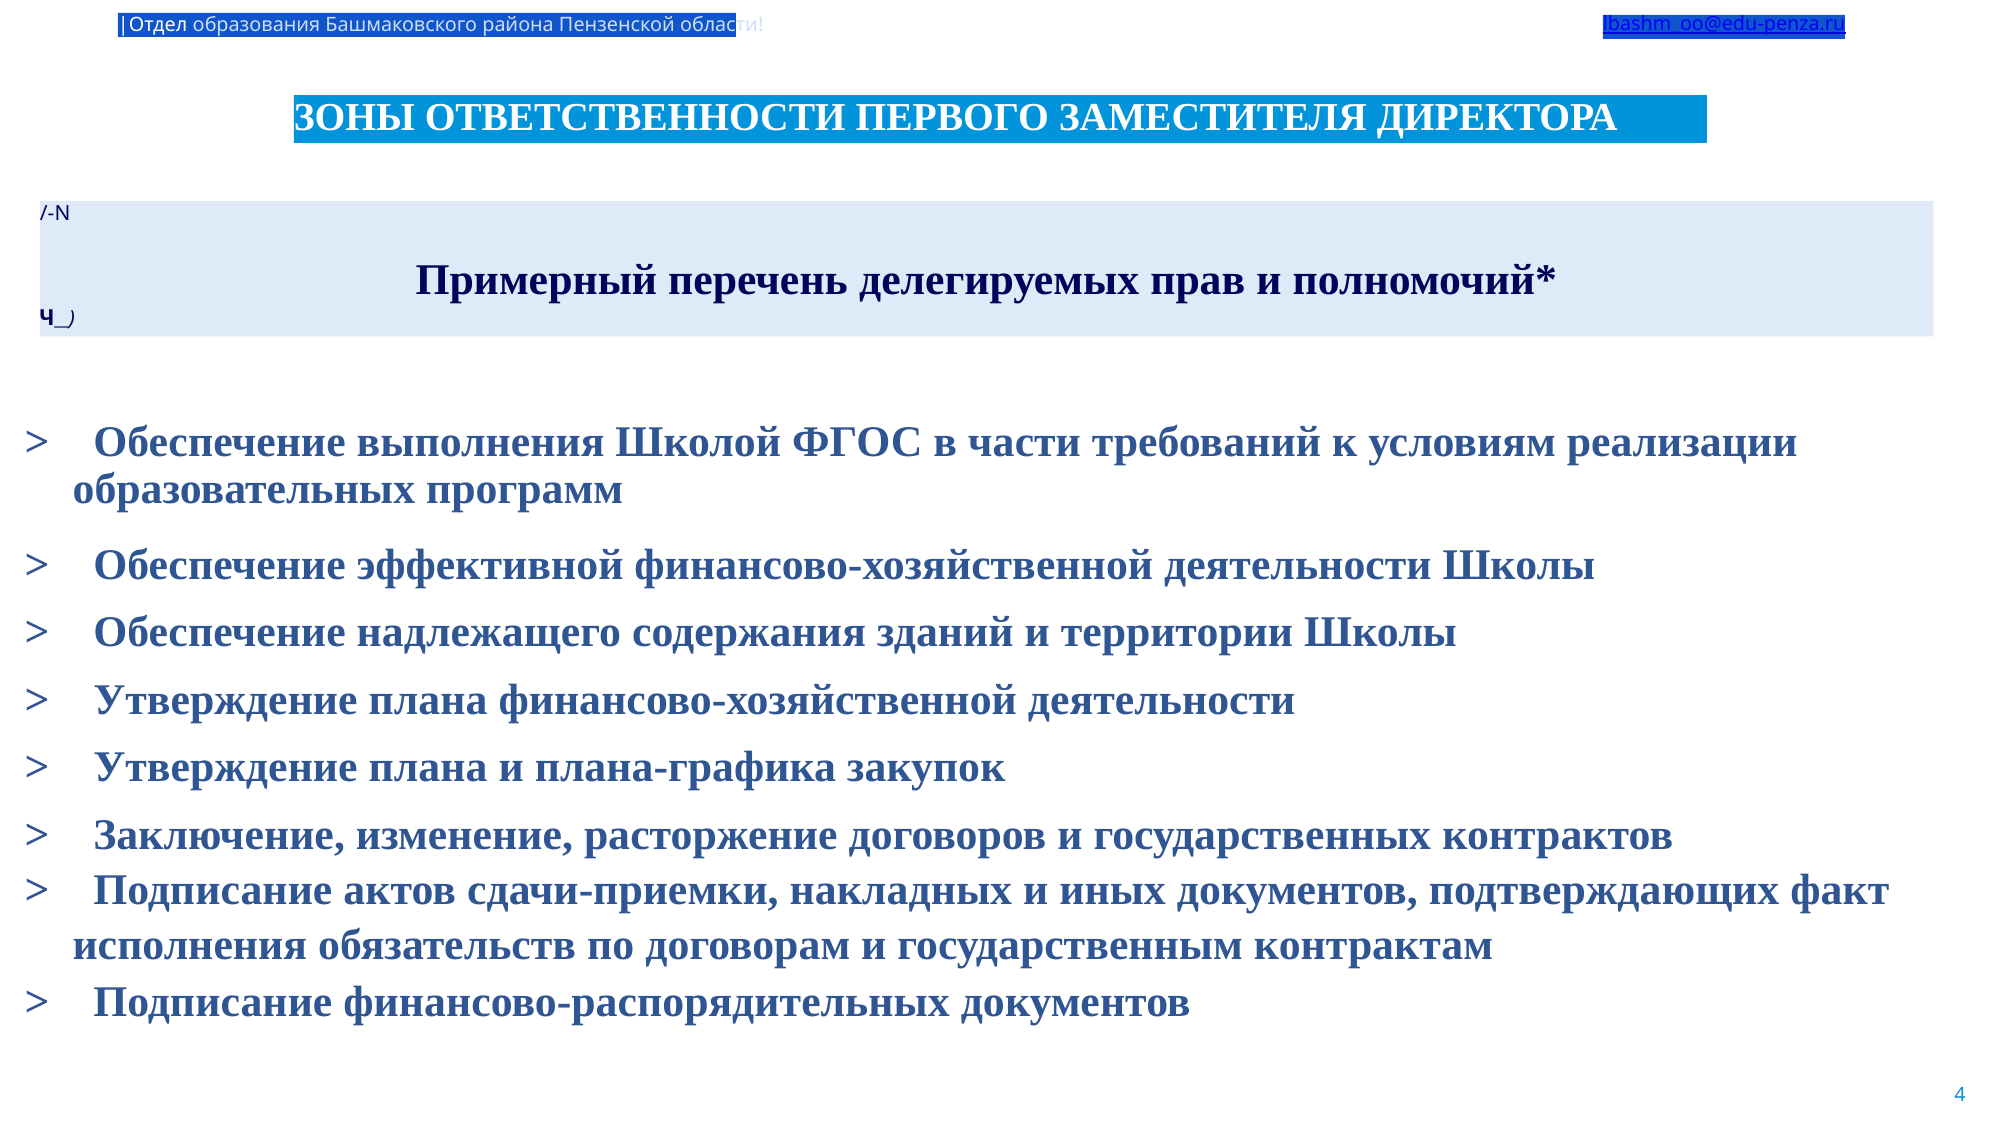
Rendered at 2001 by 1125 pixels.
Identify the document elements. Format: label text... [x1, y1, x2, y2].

text_box /-N Примерный перечень делегируемых прав и полномочий* Ч_) [39, 200, 1934, 337]
text_box |Отдел образования Башмаковского района Пензенской области! [117, 12, 736, 37]
text_box 4 [1954, 1082, 1976, 1110]
text_box ЗОНЫ ОТВЕТСТВЕННОСТИ ПЕРВОГО ЗАМЕСТИТЕЛЯ ДИРЕКТОРА [293, 95, 1707, 143]
text_box lbashm_oo@edu-penza.ru [1602, 14, 1845, 39]
text_box > Обеспечение выполнения Школой ФГОС в части требований к условиям реализации образовательных программ > Обеспечение эффективной финансово-хозяйственной деятельности Школы > Обеспечение надлежащего содержания зданий и территории Школы > Утверждение плана финансово-хозяйственной деятельности > Утверждение плана и плана-графика закупок > Заключение, изменение, расторжение договоров и государственных контрактов > Подписание актов сдачи-приемки, накладных и иных документов, подтверждающих факт исполнения обязательств по договорам и государственным контрактам > Подписание финансово-распорядительных документов [24, 418, 1953, 1032]
